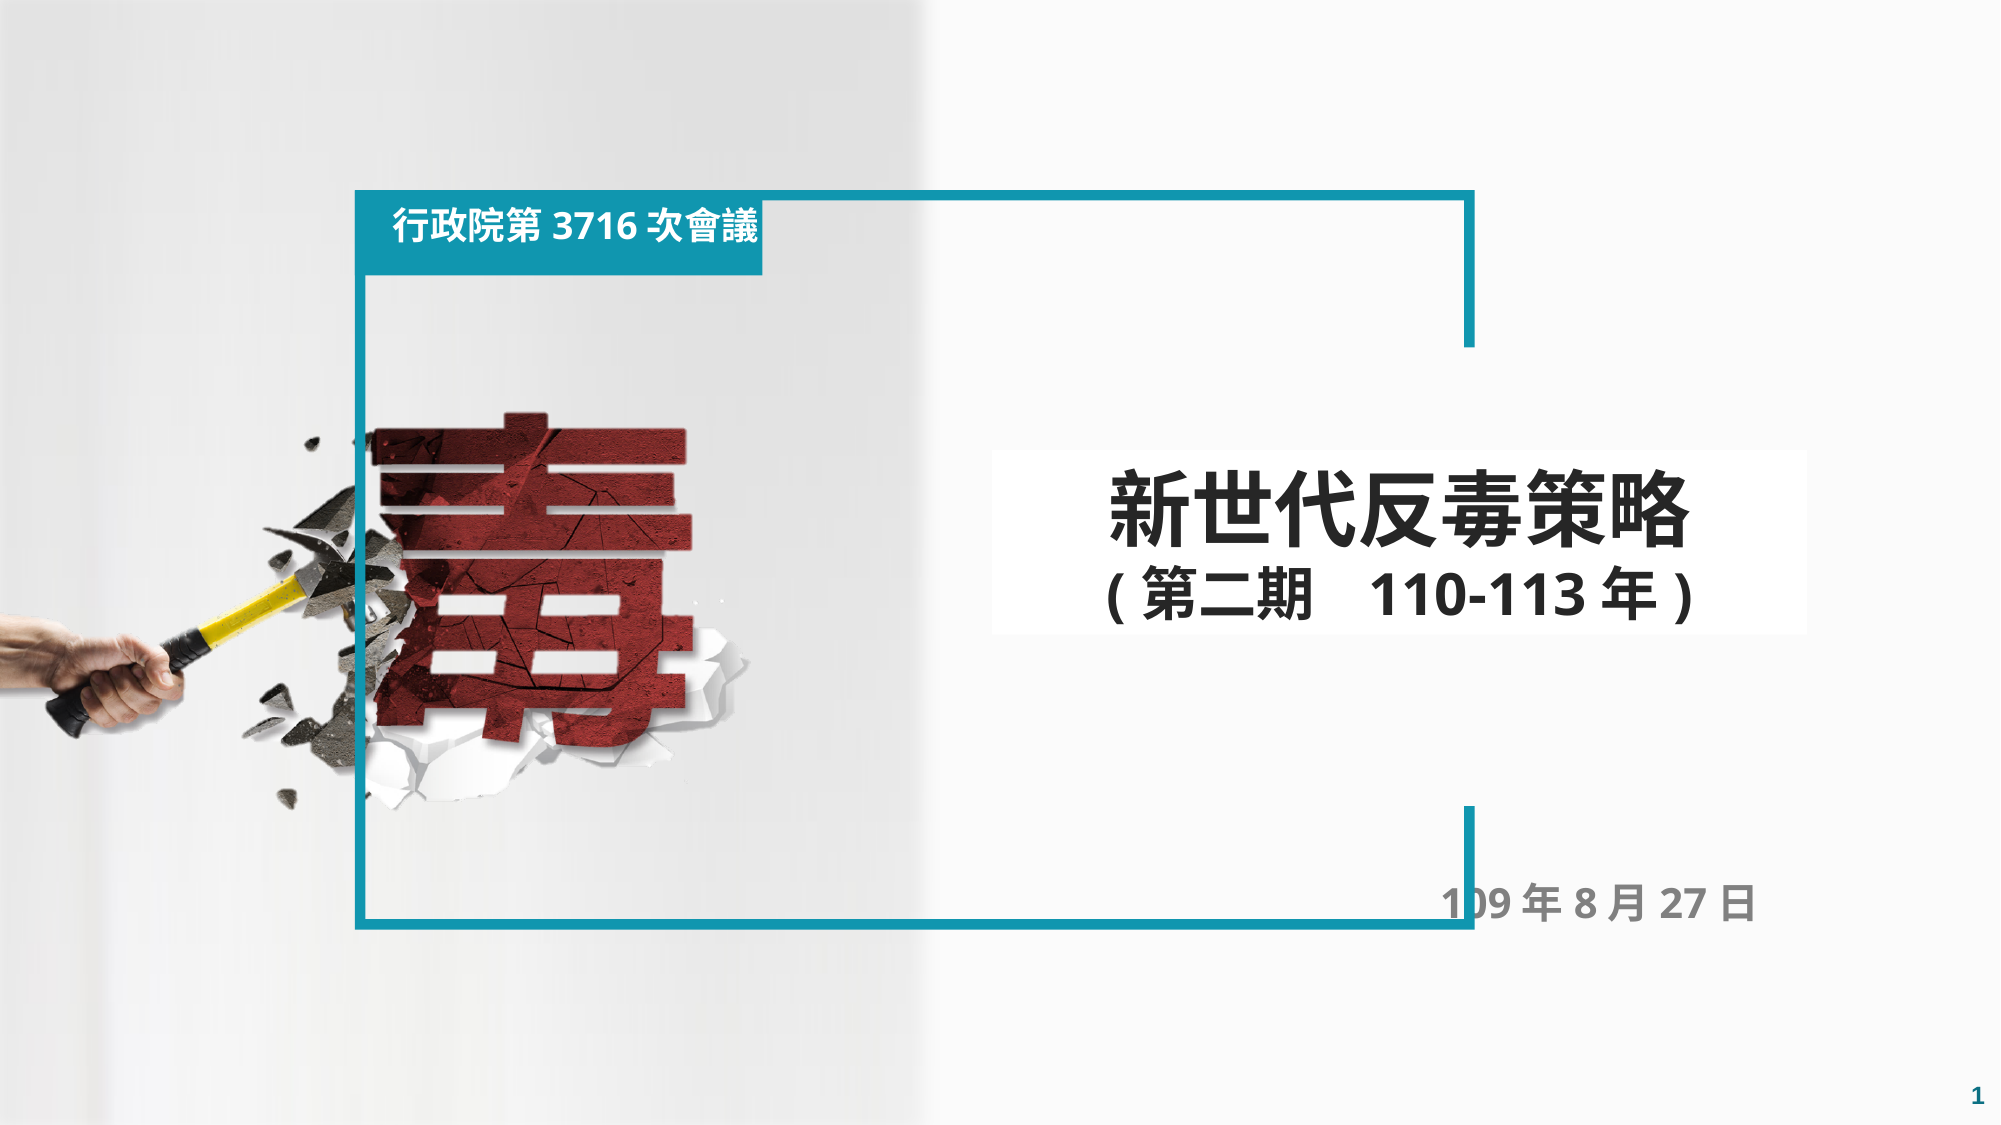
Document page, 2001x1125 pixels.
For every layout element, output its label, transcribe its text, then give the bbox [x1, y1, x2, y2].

text_box 新世代反毒策略 (第二期 110-113年) [1475, 450, 1808, 635]
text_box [354, 190, 1475, 930]
text_box 109年8月27日 [1031, 869, 1774, 935]
slide_number 1 [1533, 1065, 2000, 1125]
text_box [0, 0, 1021, 1125]
